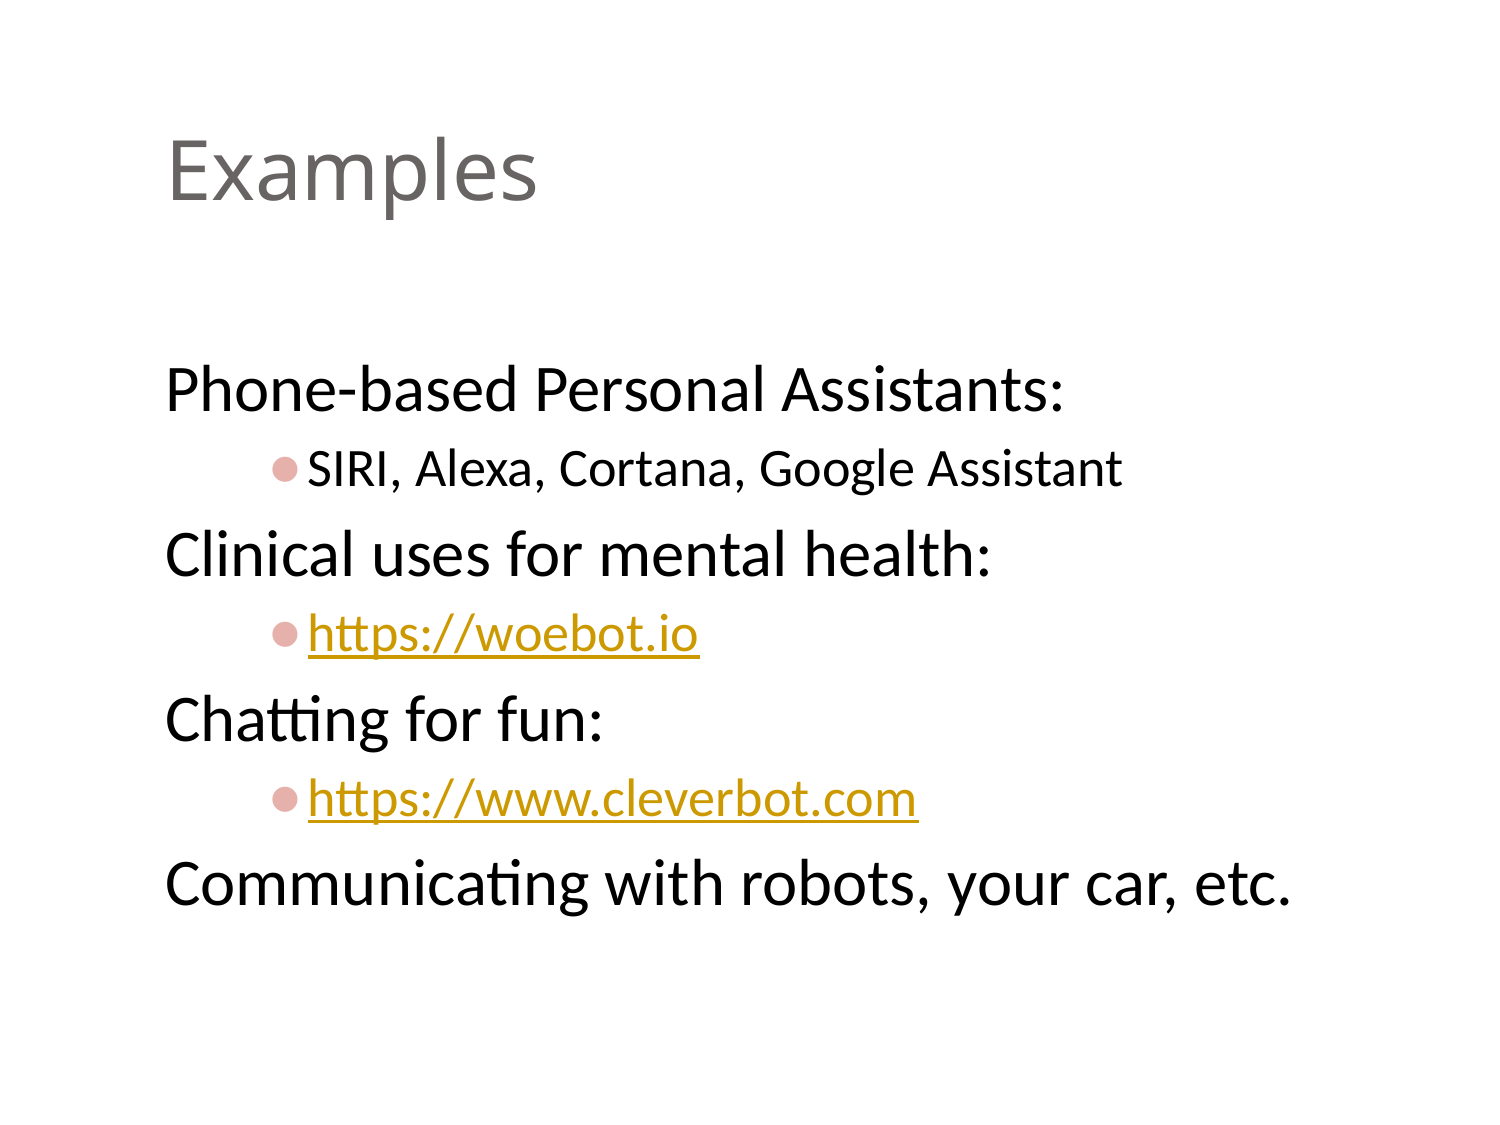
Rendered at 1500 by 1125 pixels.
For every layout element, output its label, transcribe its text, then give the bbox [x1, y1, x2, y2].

list Phone-based Personal Assistants: SIRI, Alexa, Cortana, Google Assistant Clinical uses for mental health: https://woebot.io Chatting for fun: https://www.cleverbot.com Communicating with robots, your car, etc. [150, 337, 1425, 988]
title Examples [150, 45, 1425, 233]
